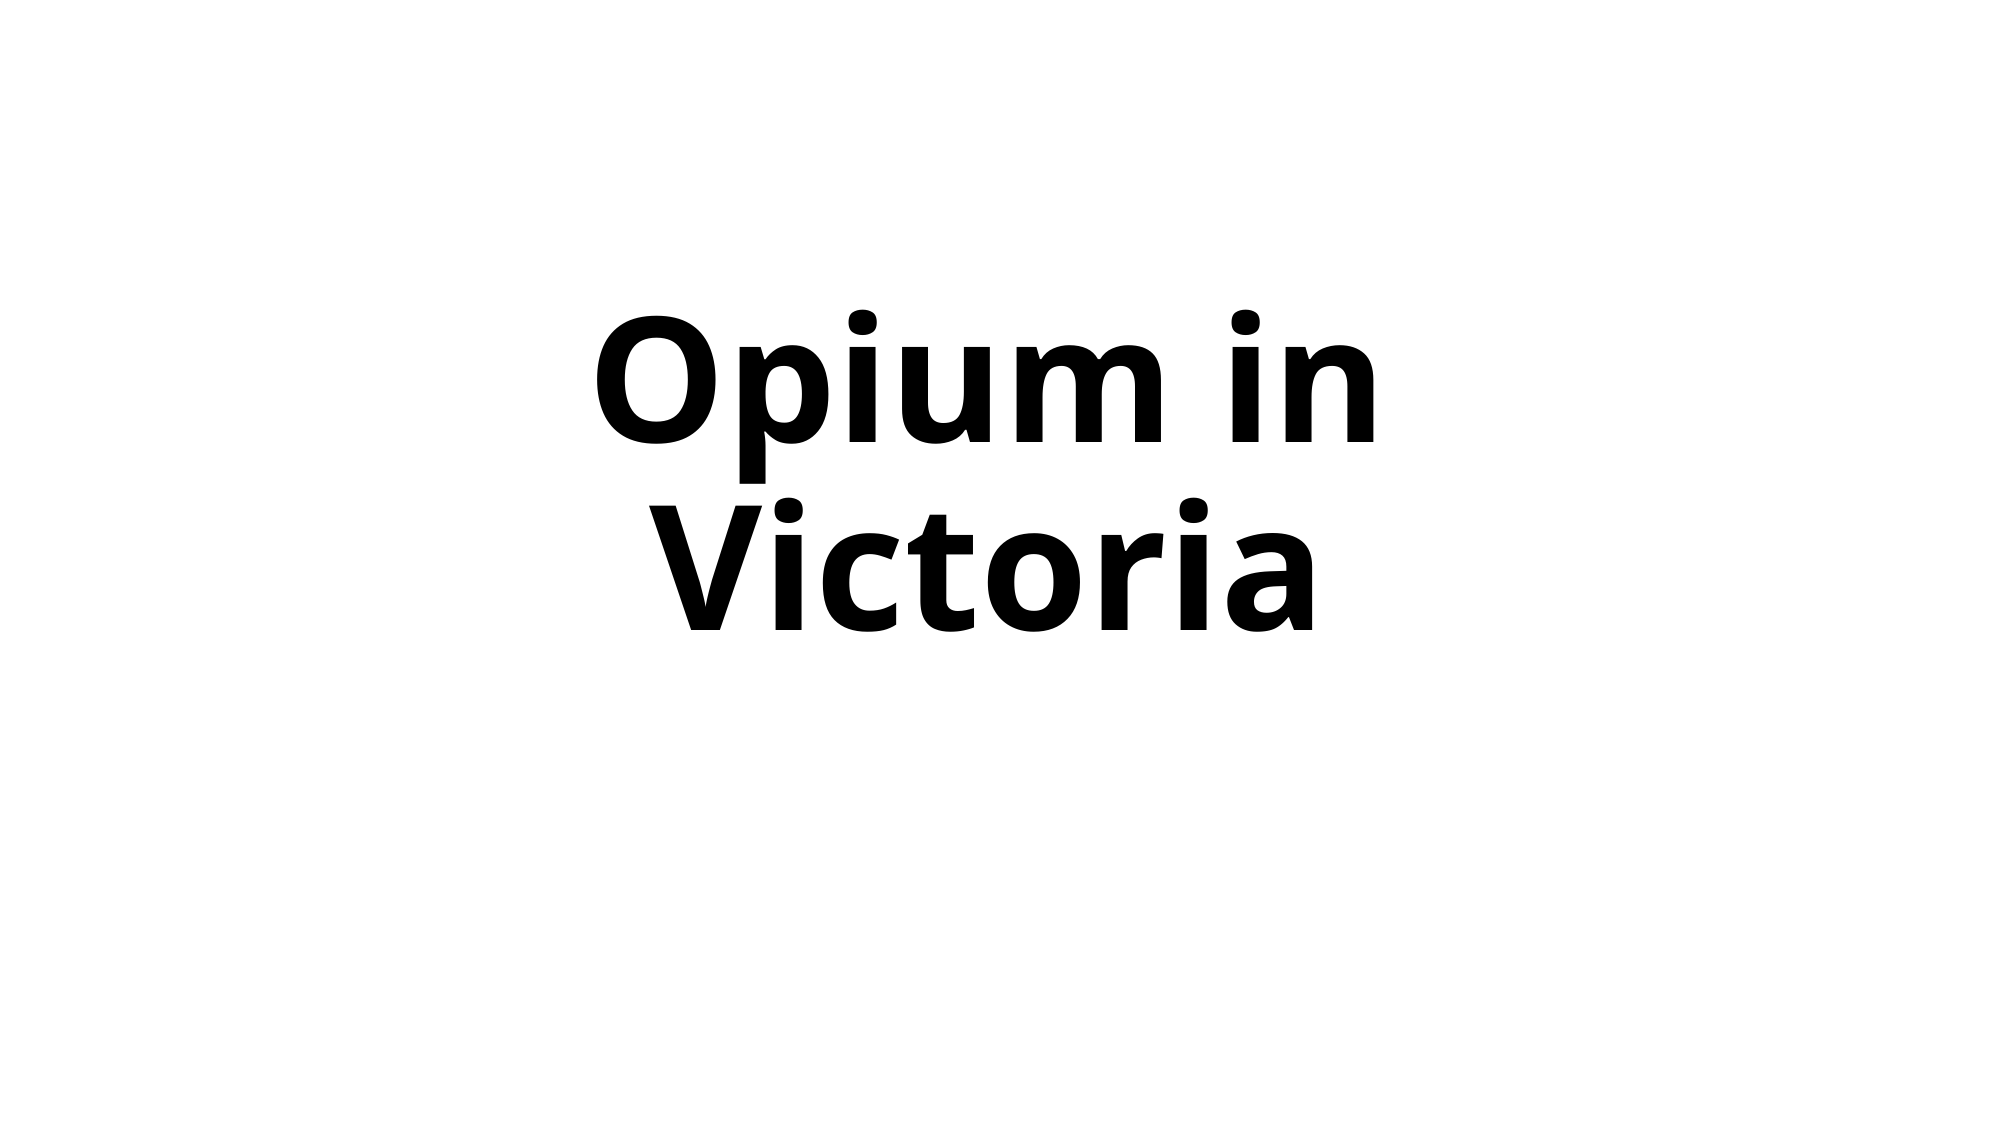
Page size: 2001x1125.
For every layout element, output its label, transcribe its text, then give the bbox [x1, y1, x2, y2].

title Opium in Victoria [237, 284, 1738, 676]
